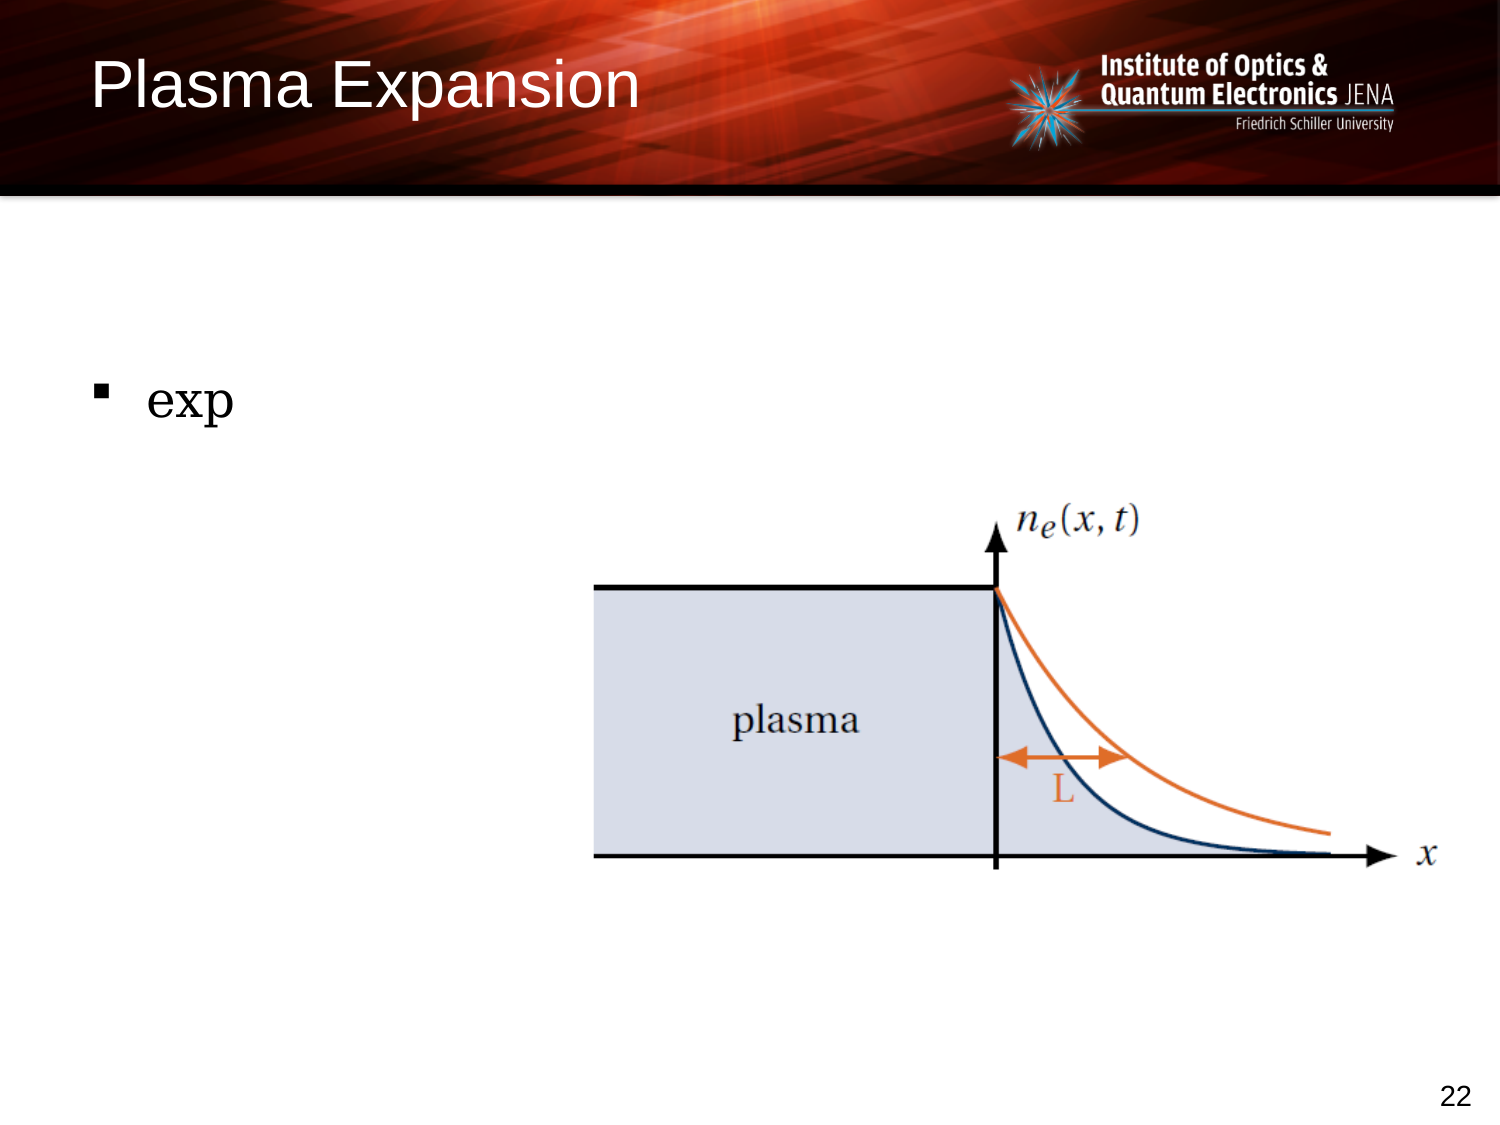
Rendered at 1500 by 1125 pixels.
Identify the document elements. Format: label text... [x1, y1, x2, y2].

picture [584, 491, 1453, 888]
picture [0, 0, 1500, 184]
title Plasma Expansion [75, 11, 1050, 150]
